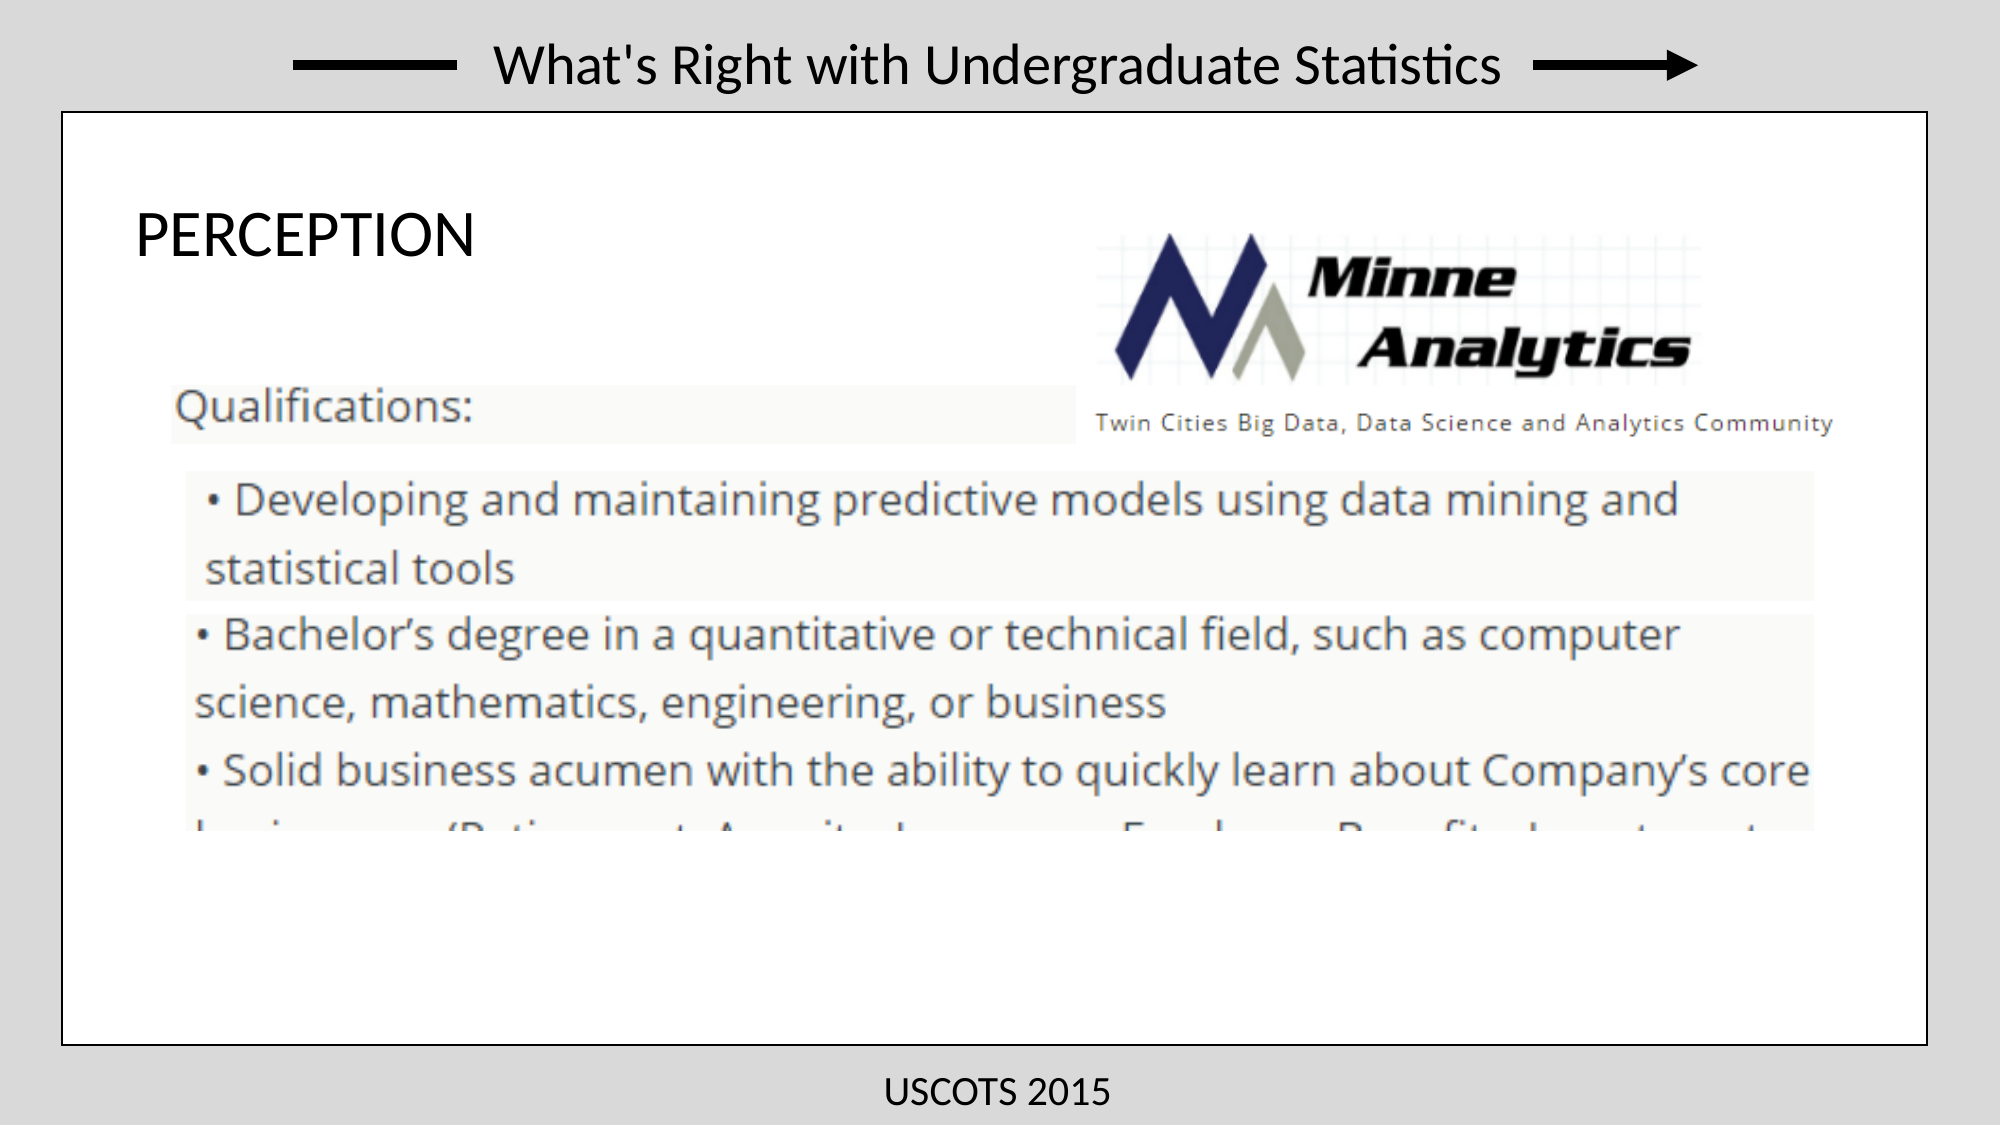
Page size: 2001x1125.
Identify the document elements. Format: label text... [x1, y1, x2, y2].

text_box PERCEPTION [120, 182, 1619, 277]
picture [186, 471, 1814, 601]
picture [186, 614, 1814, 831]
picture [171, 211, 1863, 454]
